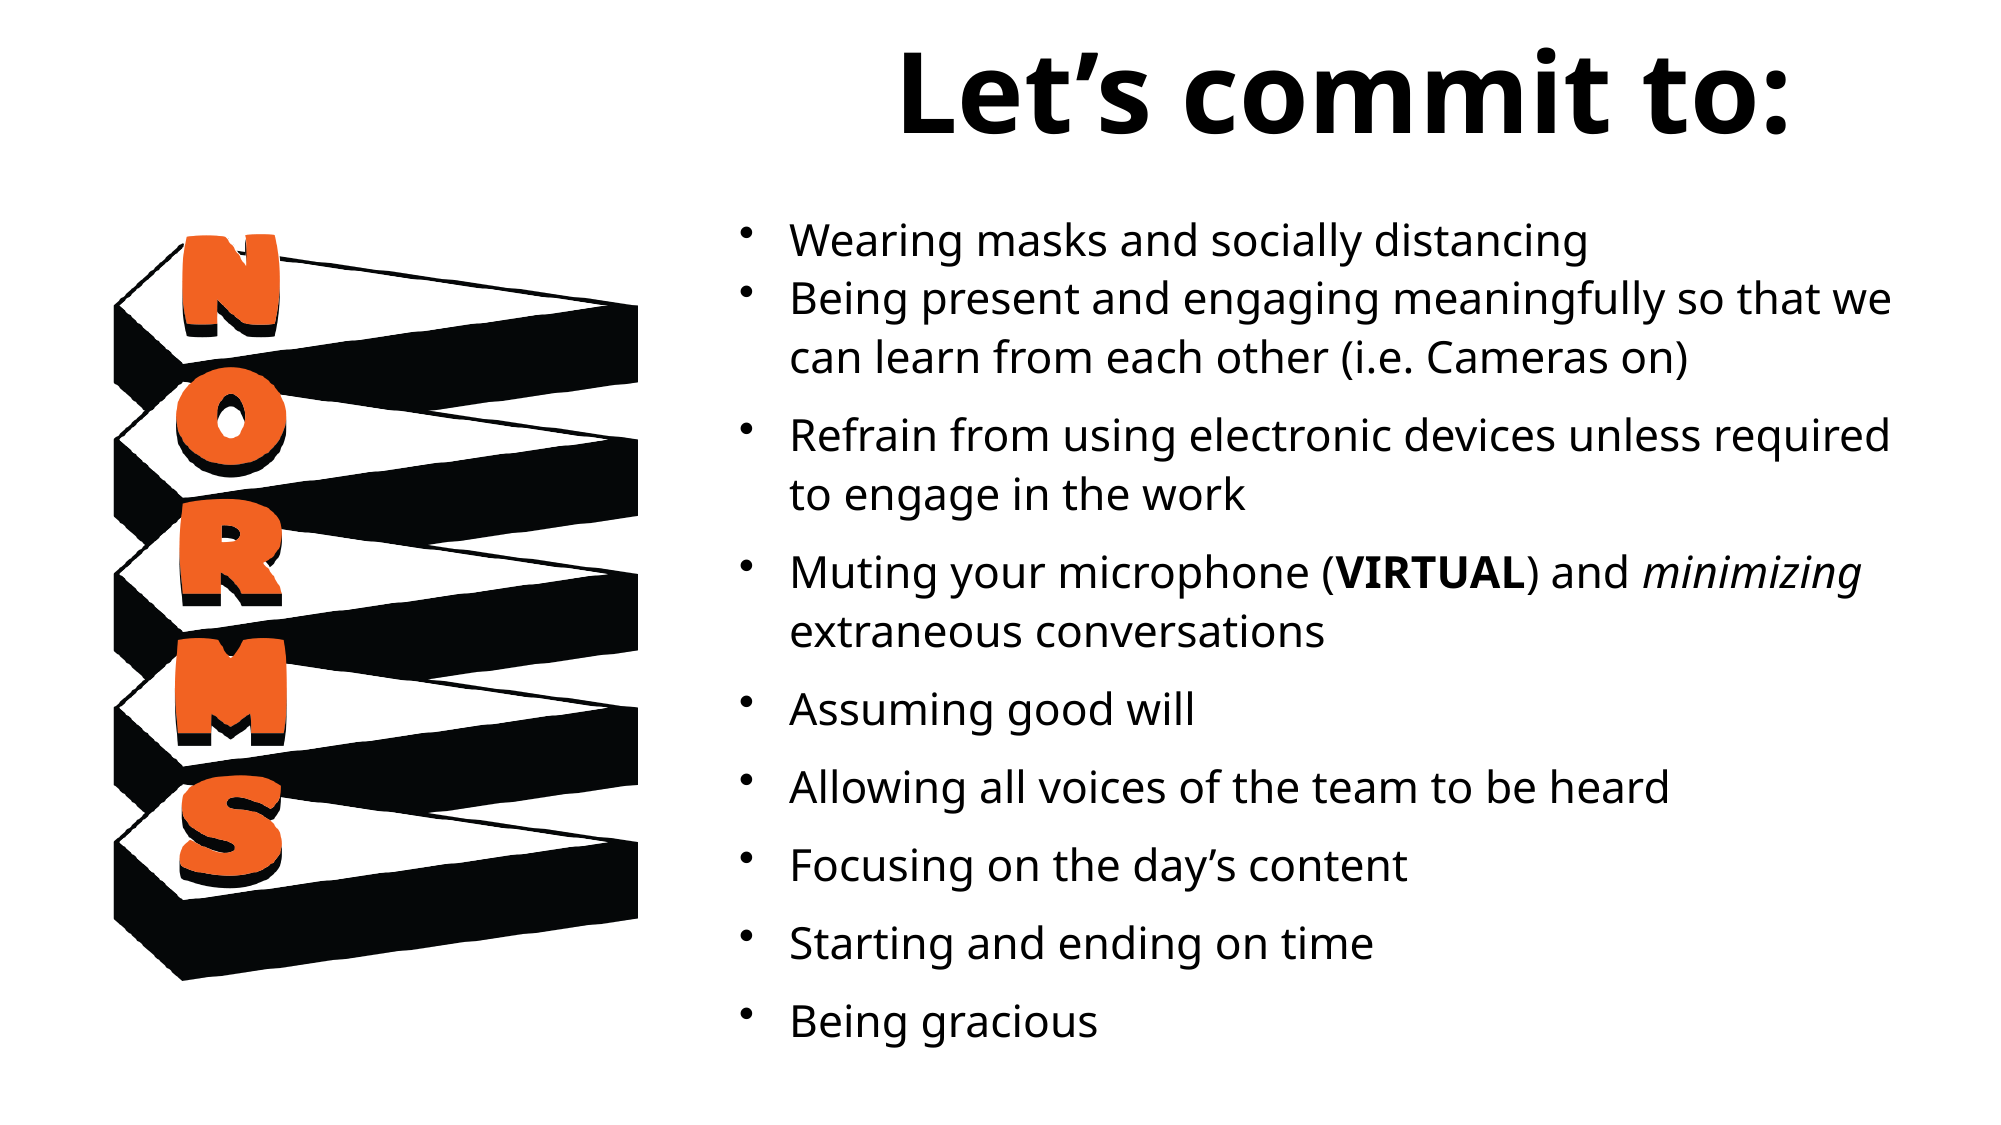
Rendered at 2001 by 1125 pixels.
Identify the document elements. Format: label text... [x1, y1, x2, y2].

text_box Let’s commit to: [879, 13, 1838, 164]
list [0, 88, 775, 1125]
text_box Wearing masks and socially distancing Being present and engaging meaningfully so that we can learn from each other (i.e. Cameras on) Refrain from using electronic devices unless required to engage in the work Muting your microphone (VIRTUAL) and minimizing extraneous conversations Assuming good will Allowing all voices of the team to be heard Focusing on the day’s content Starting and ending on time Being gracious [775, 199, 1957, 1114]
